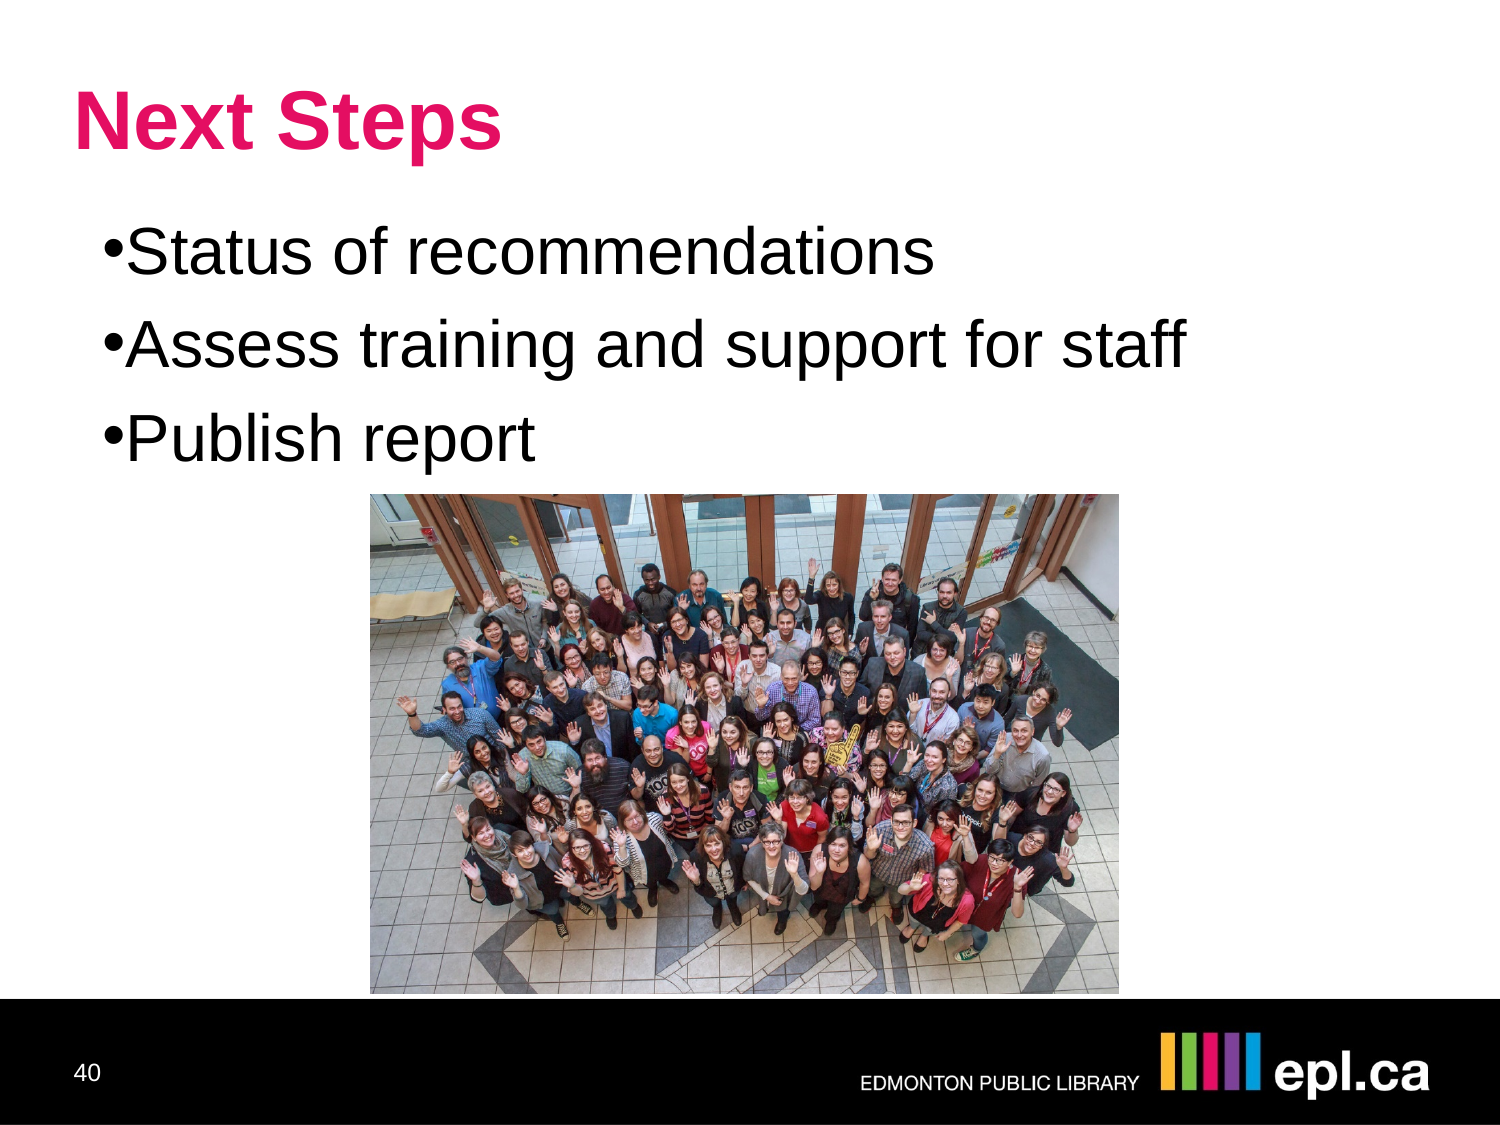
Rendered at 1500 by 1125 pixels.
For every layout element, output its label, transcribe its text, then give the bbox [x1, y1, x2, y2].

slide_number 40 [58, 1041, 409, 1102]
list Next Steps [58, 58, 1430, 247]
list Status of recommendations Assess training and support for staff Publish report [87, 247, 1313, 857]
picture [0, 0, 1500, 1125]
